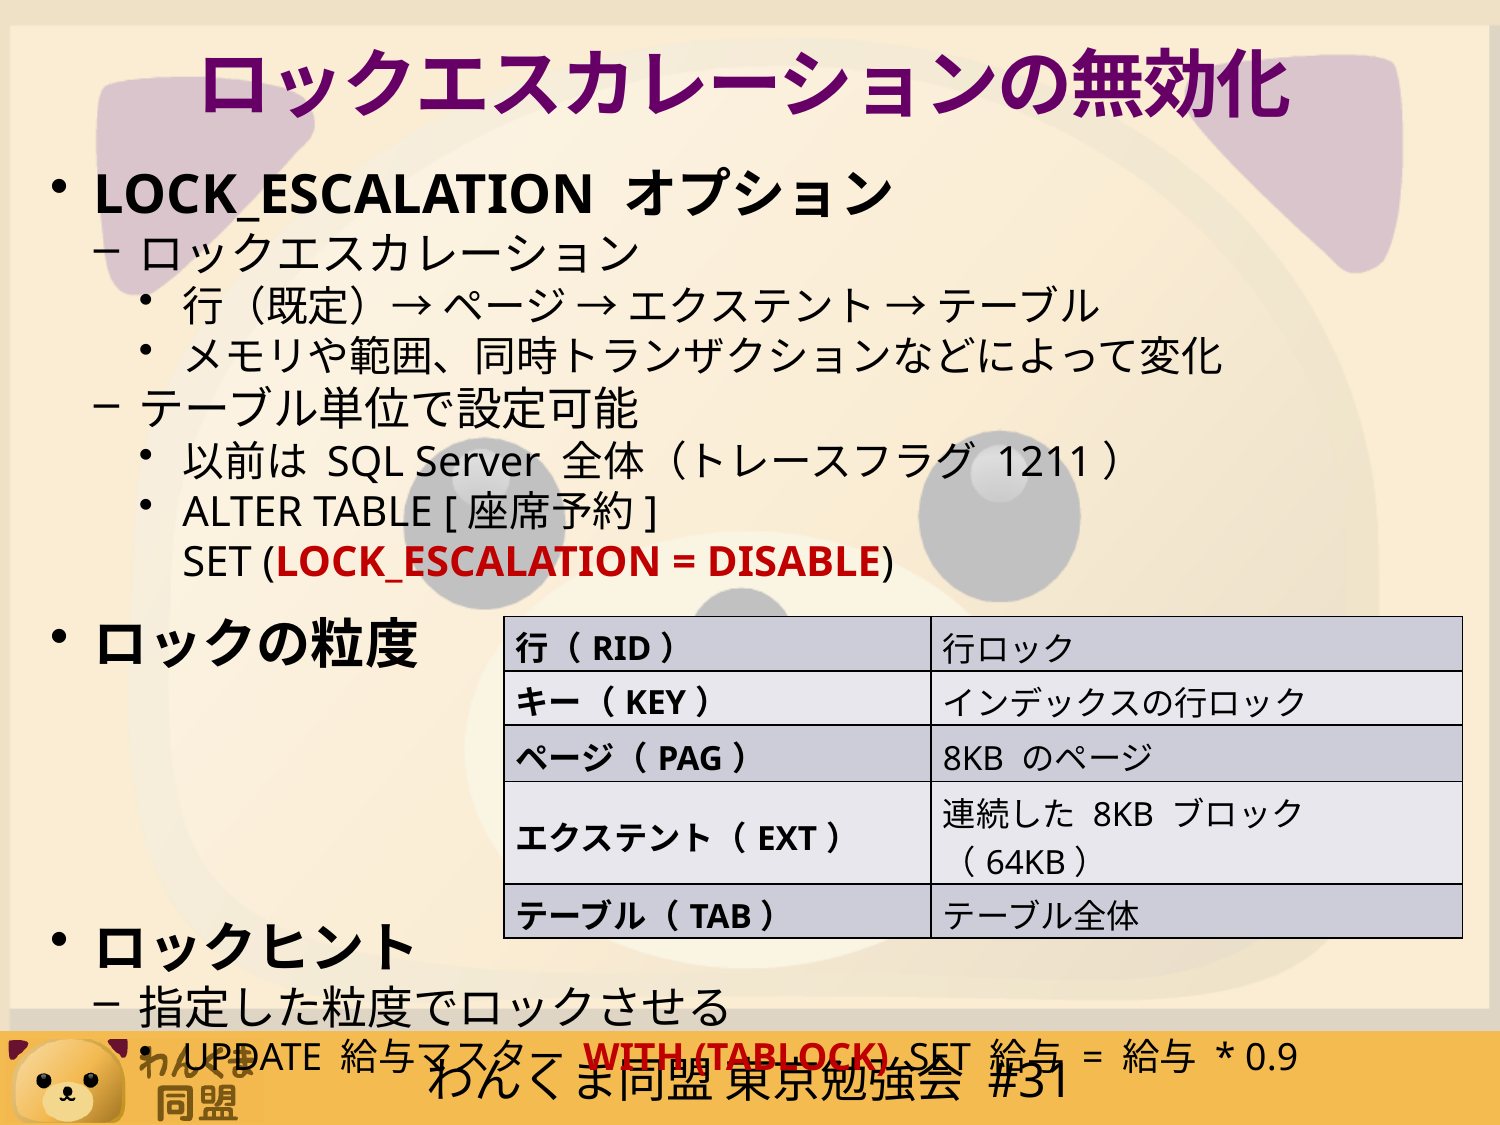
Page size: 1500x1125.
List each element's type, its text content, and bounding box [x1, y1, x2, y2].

table_cell キー（KEY） [505, 672, 930, 724]
title ロックエスカレーションの無効化 [34, 23, 1454, 140]
table_cell 連続した 8KB ブロック（64KB） [932, 782, 1462, 883]
table_header 行（RID） [505, 617, 930, 670]
table_cell エクステント（EXT） [505, 782, 930, 883]
picture [0, 0, 1500, 1031]
list LOCK_ESCALATION オプション ロックエスカレーション 行（既定）→ ページ → エクステント → テーブル メモリや範囲、同時トランザクションなどによって変化 テーブル単位で設定可能 以前は SQL Server 全体（トレースフラグ 1211） ALTER TABLE [座席予約] SET (LOCK_ESCALATION = DISABLE) ロックの粒度 ロックヒント 指定した粒度でロックさせる UPDATE 給与マスター WITH (TABLOCK) SET 給与 = 給与 * 0.9 [34, 152, 1454, 997]
table_cell テーブル（TAB） [505, 885, 930, 937]
table_header 行ロック [932, 617, 1462, 670]
table_cell 8KB のページ [932, 726, 1462, 781]
table_cell ページ（PAG） [505, 726, 930, 781]
picture [5, 1039, 264, 1123]
table_cell インデックスの行ロック [932, 672, 1462, 724]
table_cell テーブル全体 [932, 885, 1462, 937]
